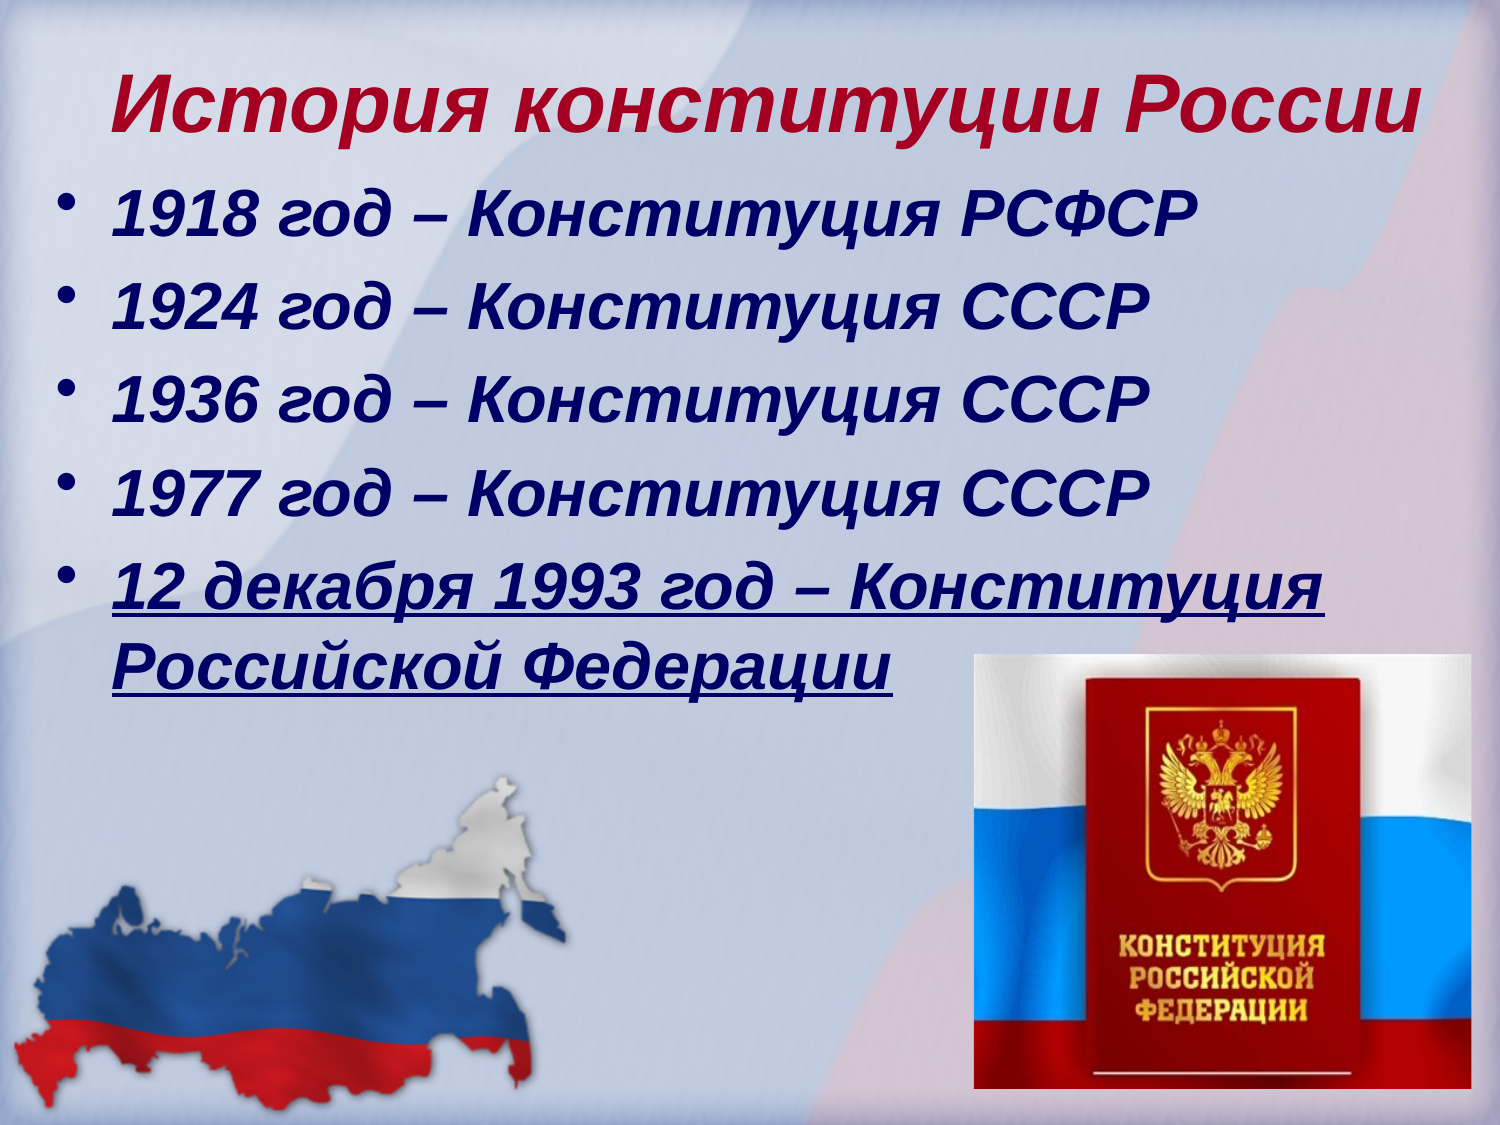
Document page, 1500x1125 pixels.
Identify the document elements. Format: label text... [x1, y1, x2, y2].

list 1918 год – Конституция РСФСР 1924 год – Конституция СССР 1936 год – Конституция СССР 1977 год – Конституция СССР 12 декабря 1993 год – Конституция Российской Федерации [40, 161, 1482, 872]
title История конституции России [53, 0, 1482, 161]
picture [0, 0, 1500, 1125]
